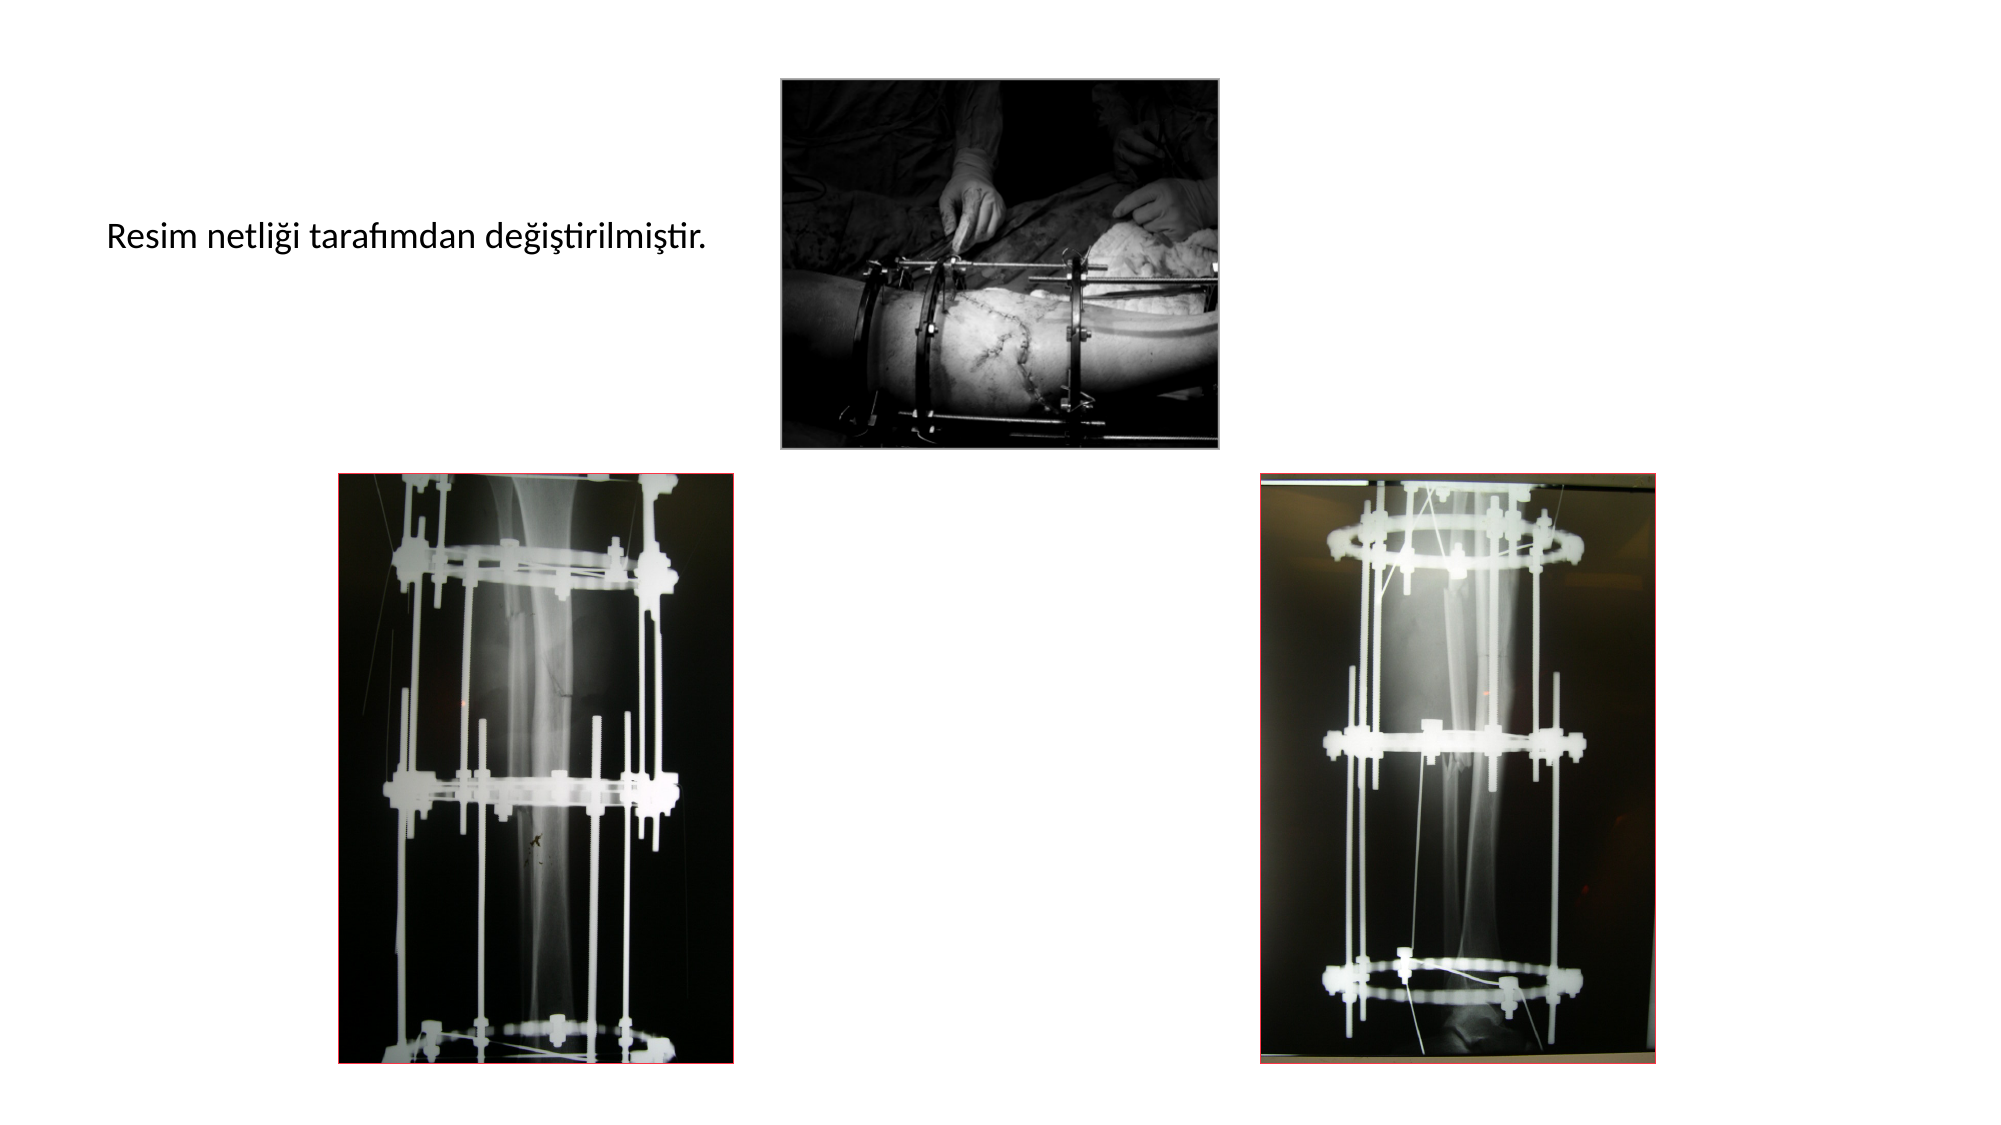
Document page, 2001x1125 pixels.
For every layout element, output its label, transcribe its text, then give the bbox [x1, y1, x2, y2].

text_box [339, 474, 733, 1063]
picture [780, 78, 1220, 450]
text_box Resim netliği tarafımdan değiştirilmiştir. [91, 203, 780, 264]
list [1261, 474, 1655, 1063]
